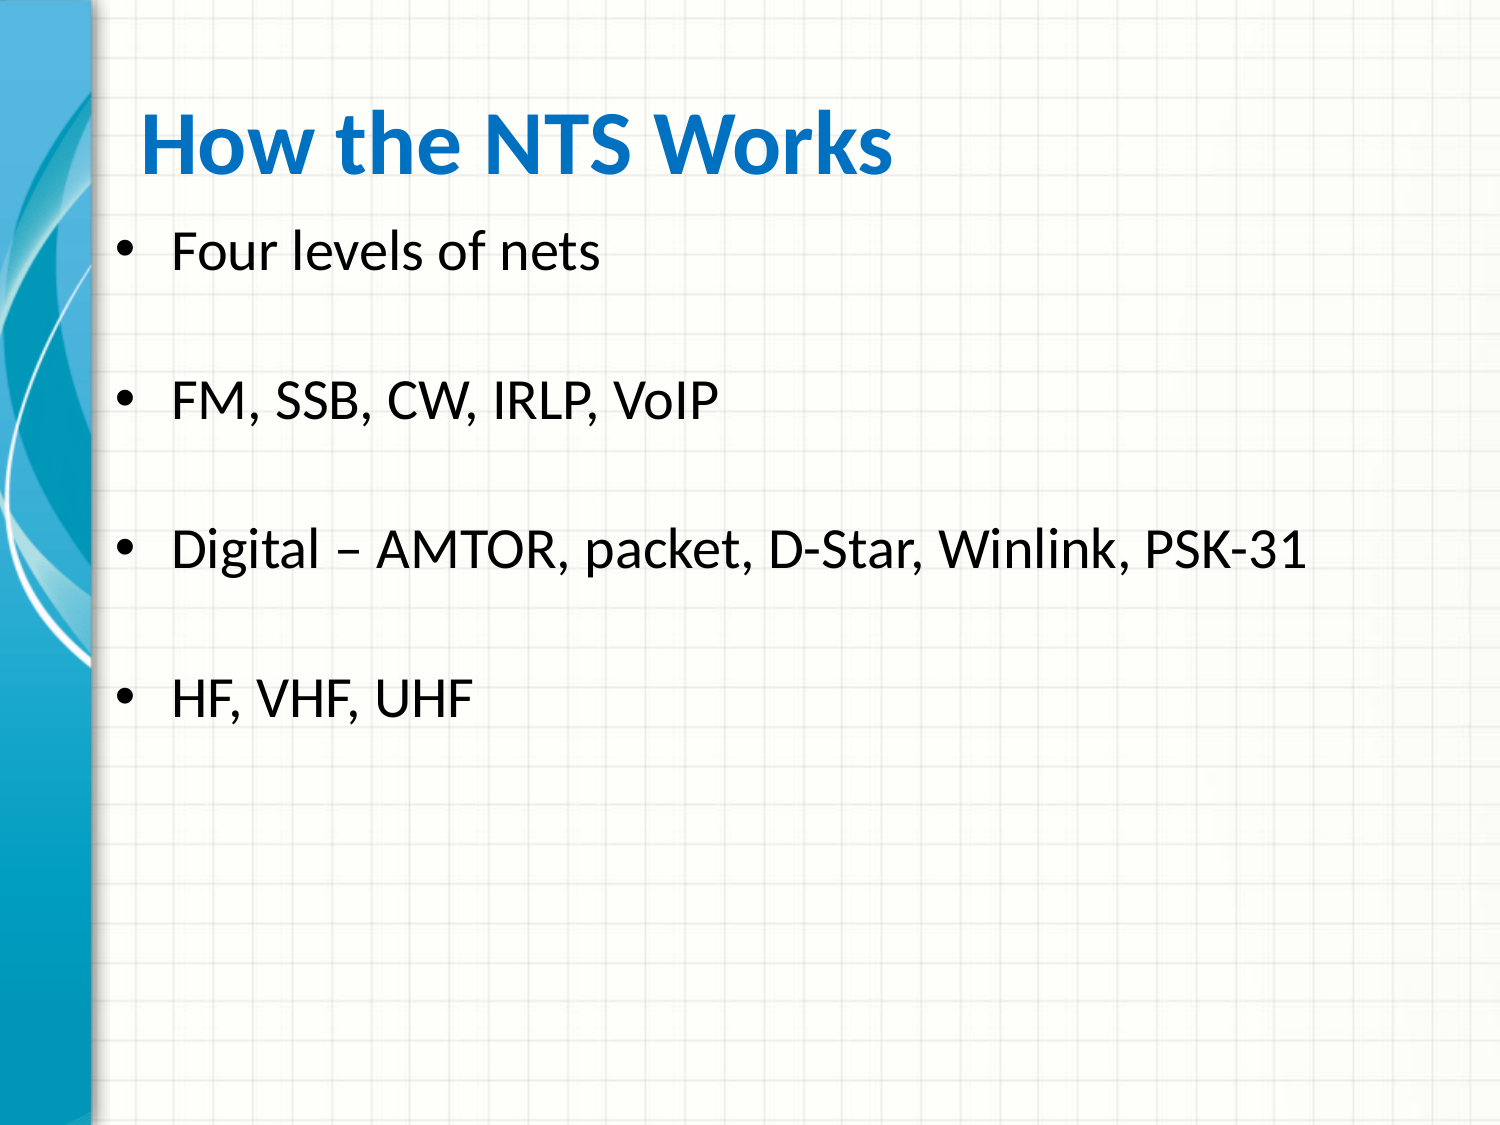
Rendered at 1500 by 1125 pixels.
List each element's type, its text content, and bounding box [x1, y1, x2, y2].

title How the NTS Works [125, 44, 1450, 232]
list Four levels of nets FM, SSB, CW, IRLP, VoIP Digital – AMTOR, packet, D-Star, Winlink, PSK-31 HF, VHF, UHF [99, 212, 1388, 938]
picture [0, 0, 1500, 1125]
